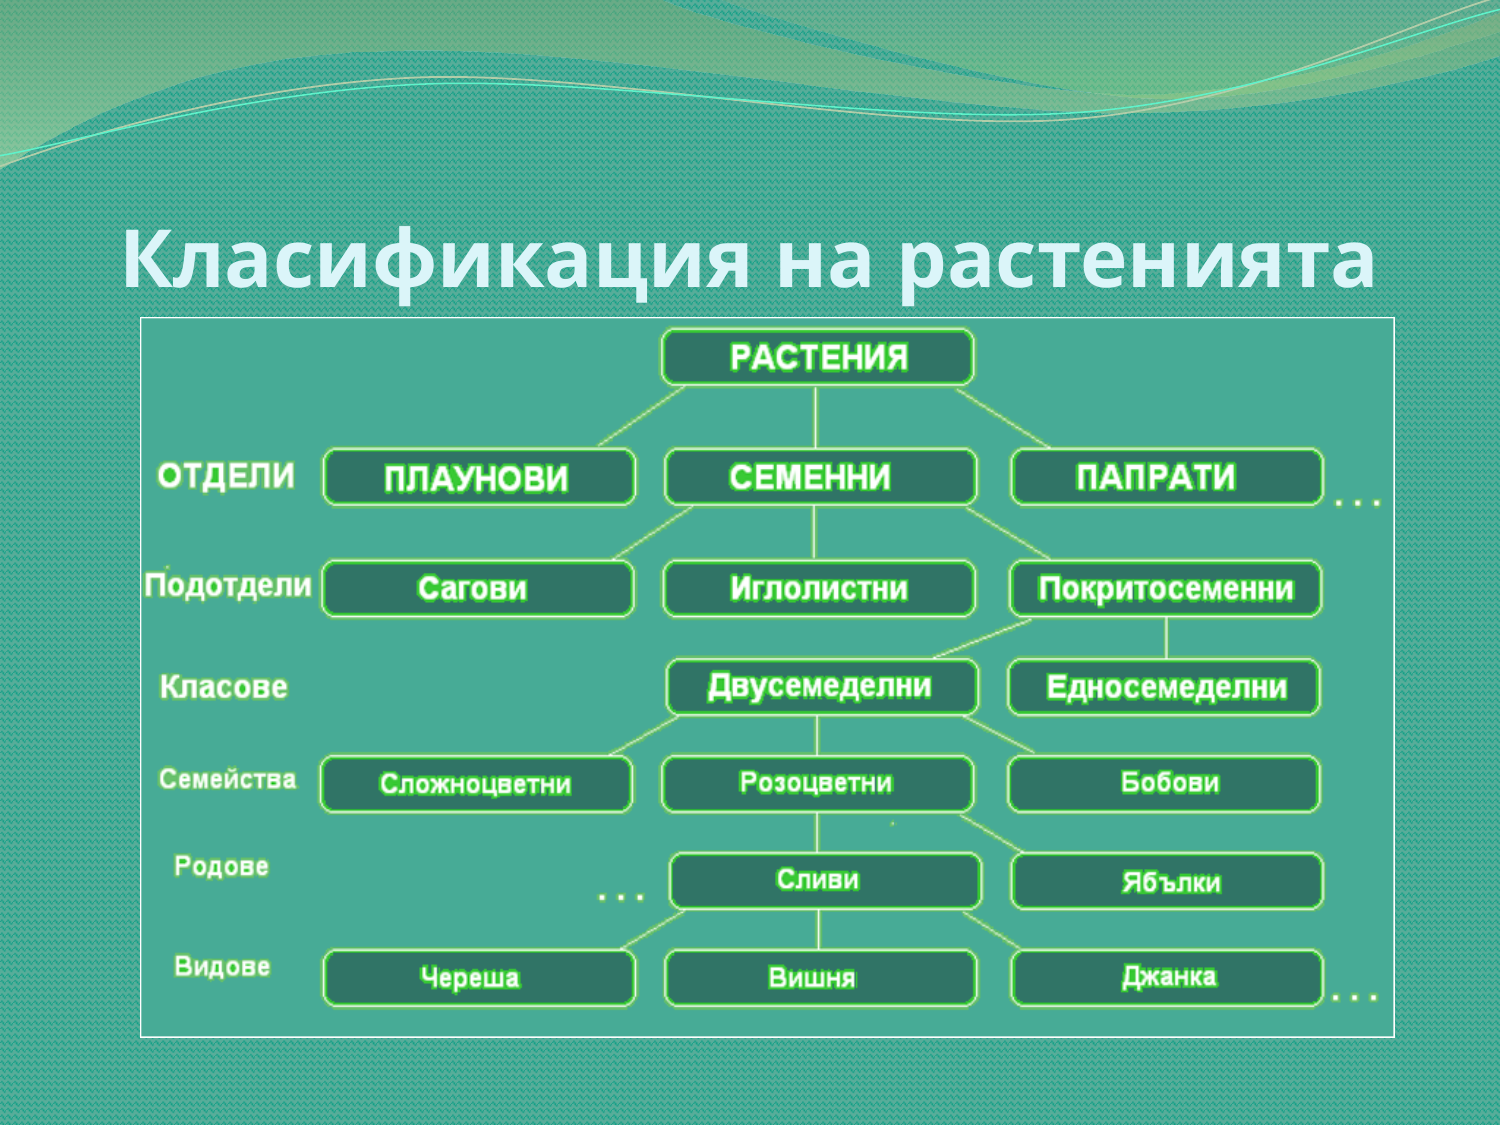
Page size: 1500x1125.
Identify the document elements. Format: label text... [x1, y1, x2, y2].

title Класификация на растенията [74, 115, 1426, 304]
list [143, 320, 1392, 1036]
